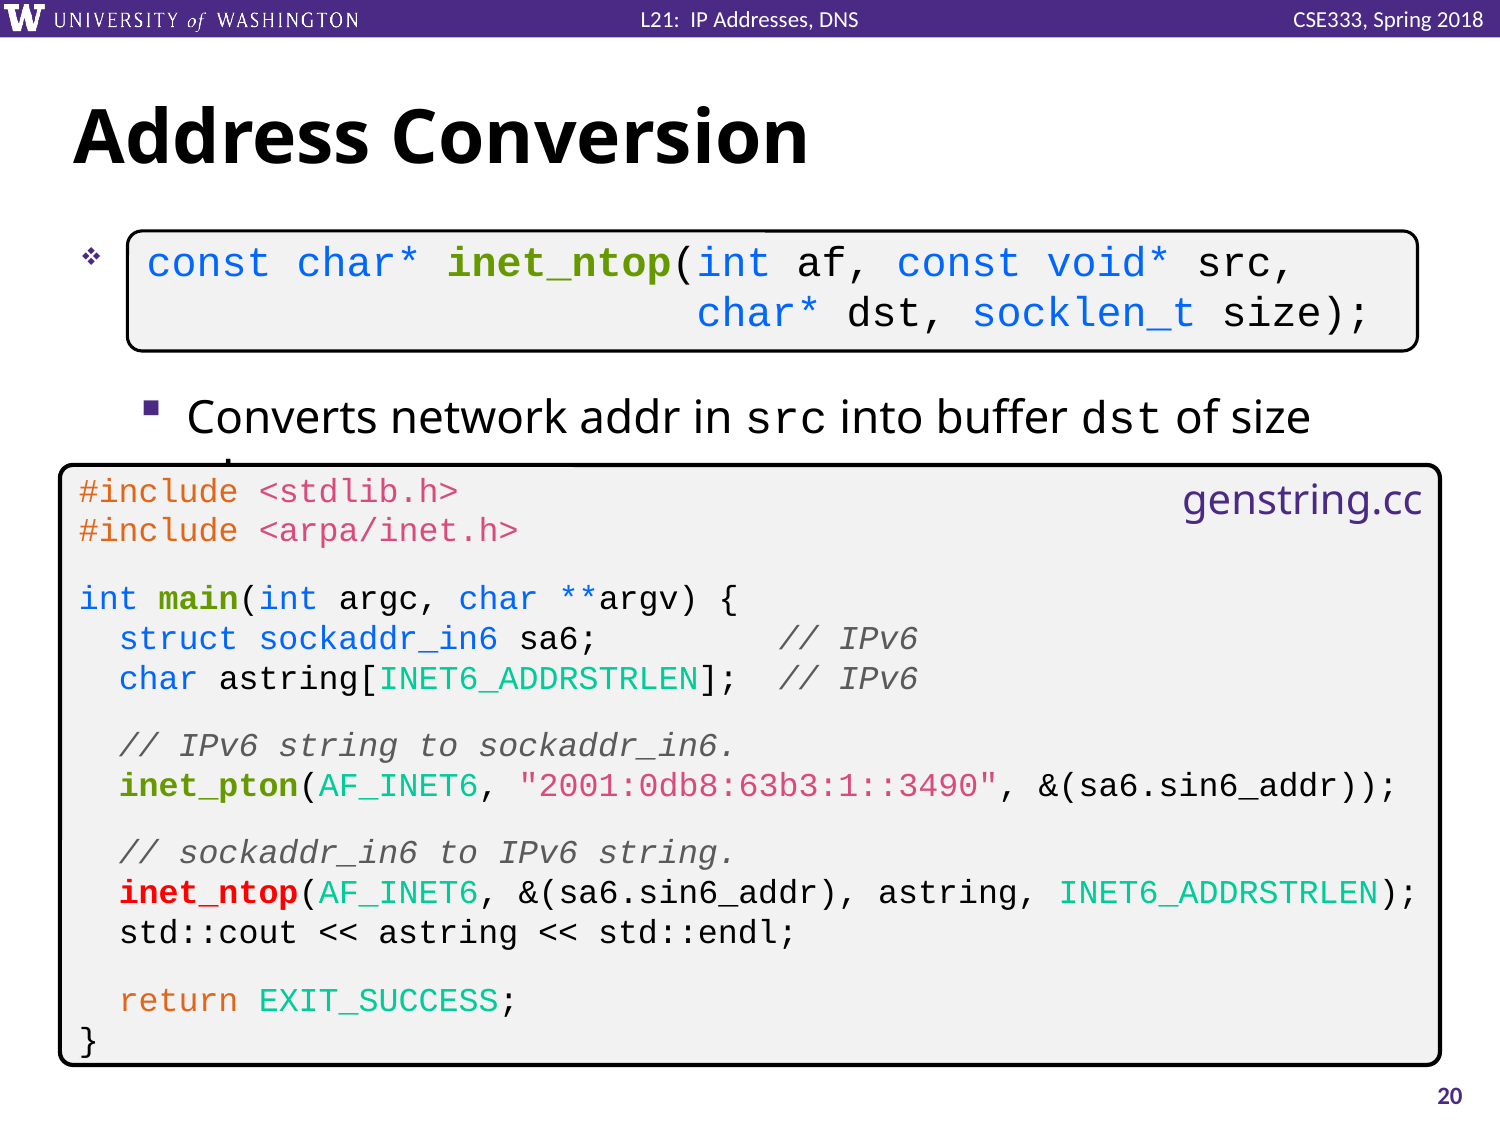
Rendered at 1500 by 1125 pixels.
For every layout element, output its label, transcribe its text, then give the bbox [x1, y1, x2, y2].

text_box genstring.cc [957, 464, 1438, 530]
slide_number 20 [1400, 1065, 1500, 1125]
picture [4, 4, 358, 32]
list int inet_pton(int af, const char* src, void* dst); Converts network addr in src into buffer dst of size size [64, 223, 1438, 467]
text_box #include <stdlib.h> #include <arpa/inet.h> int main(int argc, char **argv) { struct sockaddr_in6 sa6; // IPv6 char astring[INET6_ADDRSTRLEN]; // IPv6 // IPv6 string to sockaddr_in6. inet_pton(AF_INET6, "2001:0db8:63b3:1::3490", &(sa6.sin6_addr)); // sockaddr_in6 to IPv6 string. inet_ntop(AF_INET6, &(sa6.sin6_addr), astring, INET6_ADDRSTRLEN); std::cout << astring << std::endl; return EXIT_SUCCESS; } [59, 464, 1440, 1065]
text_box const char* inet_ntop(int af, const void* src, char* dst, socklen_t size); [127, 230, 1418, 351]
title Address Conversion [58, 71, 1438, 197]
